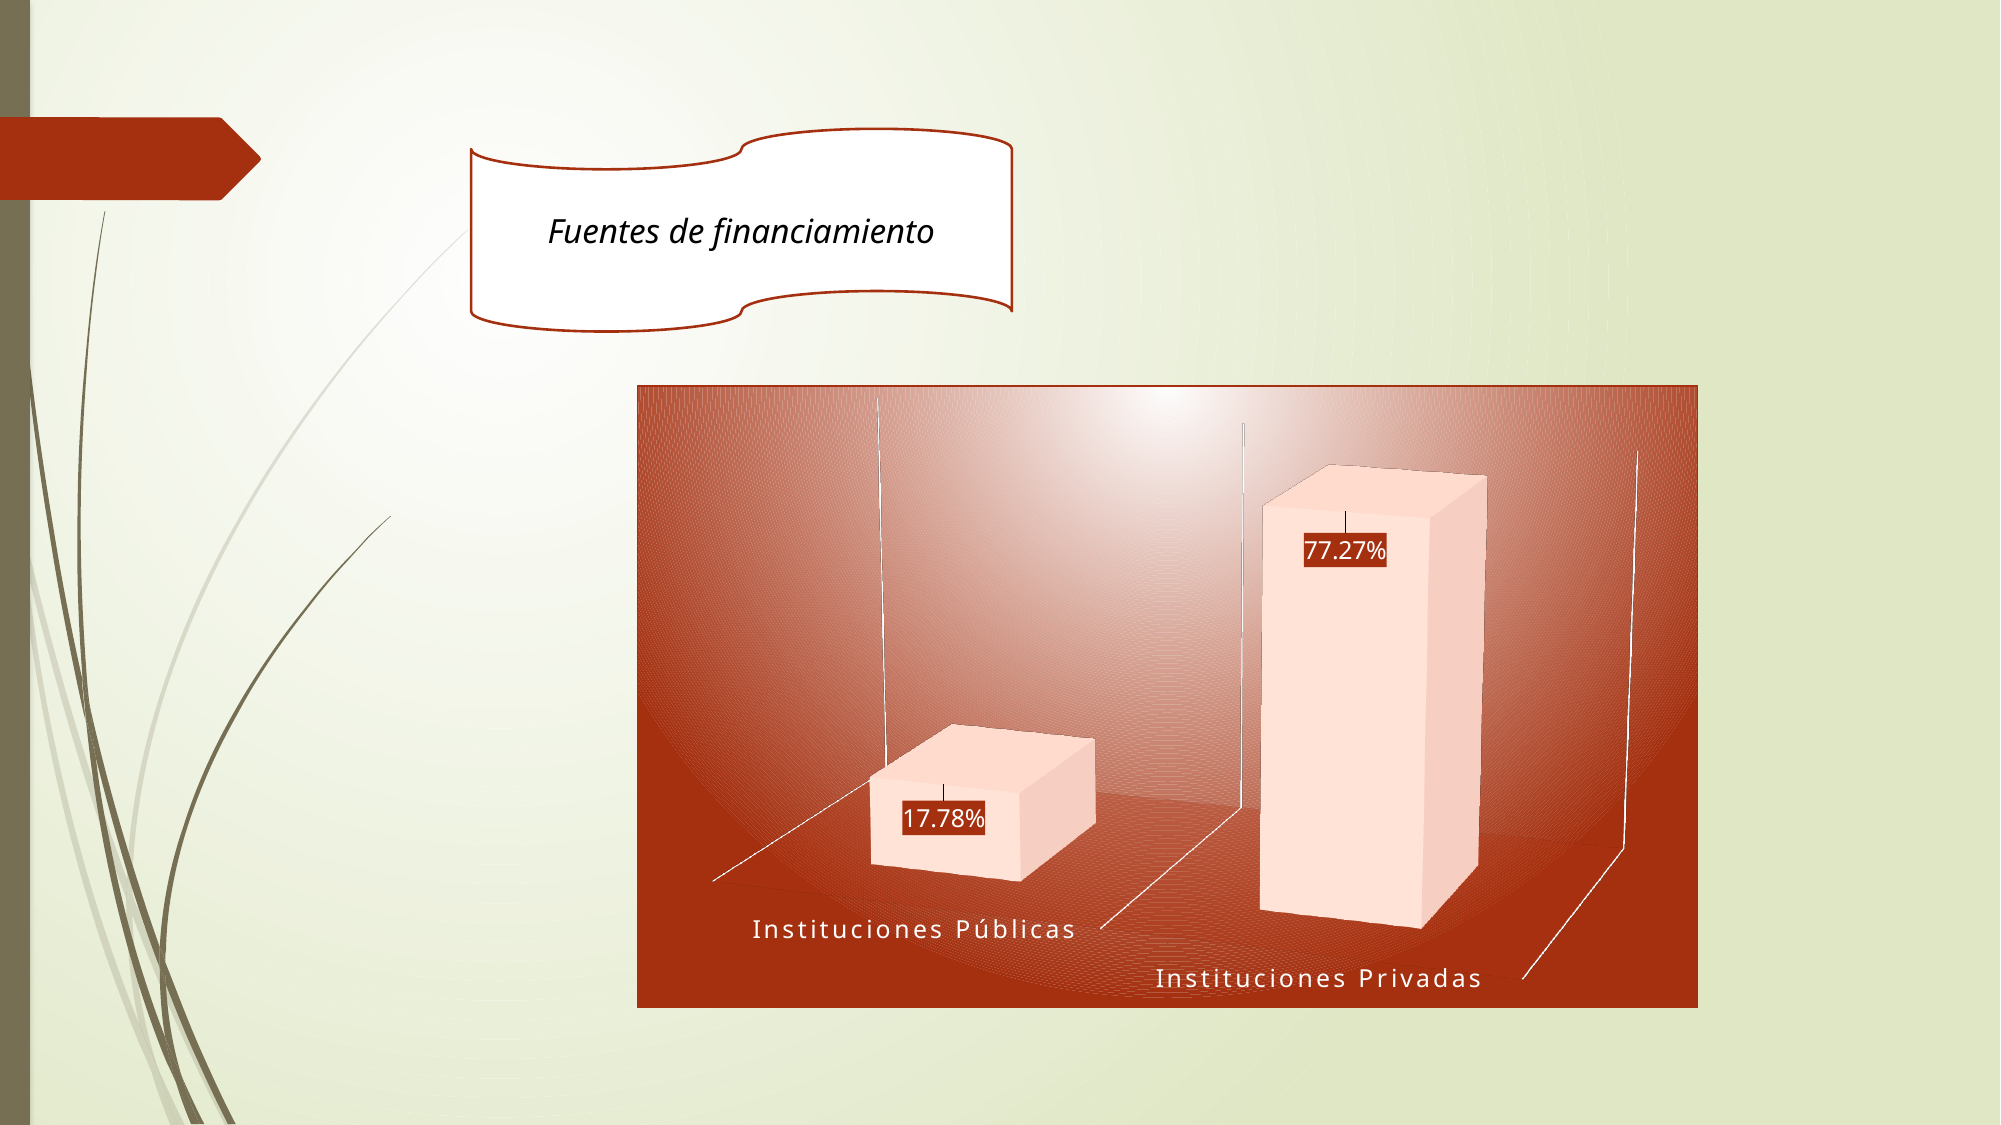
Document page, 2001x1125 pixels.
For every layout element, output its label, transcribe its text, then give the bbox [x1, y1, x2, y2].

text_box Fuentes de financiamiento [469, 127, 1014, 333]
chart [636, 384, 1699, 1009]
